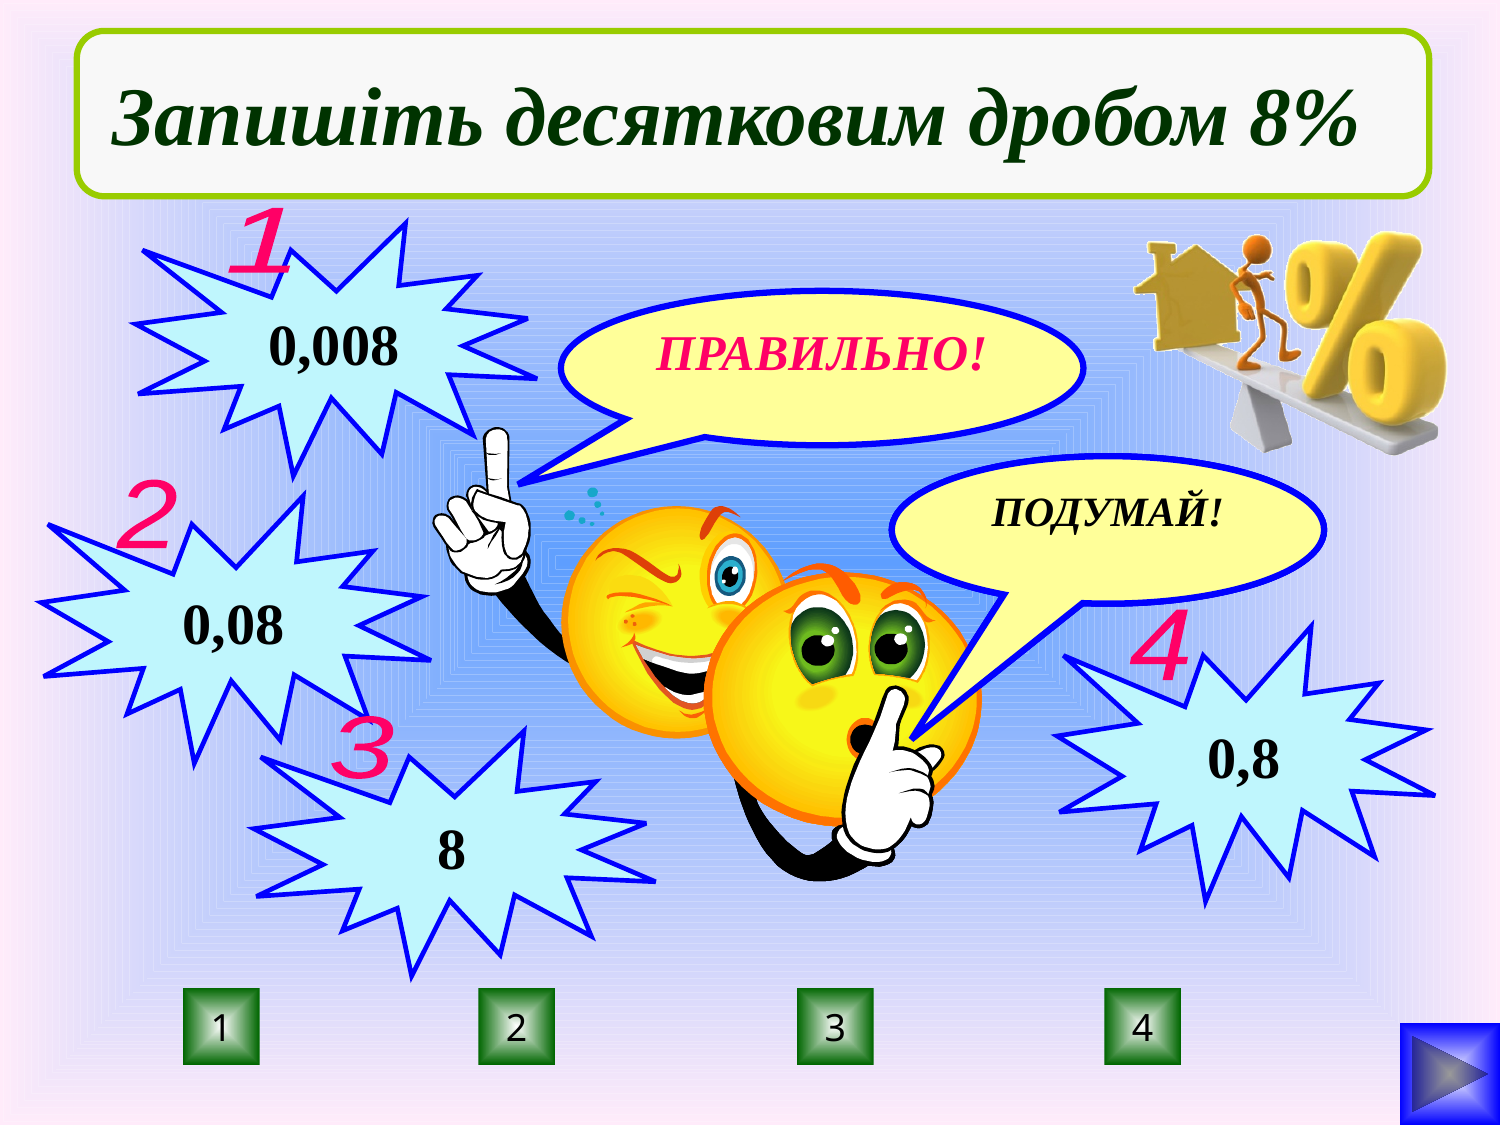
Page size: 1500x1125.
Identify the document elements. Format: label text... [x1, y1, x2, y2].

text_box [437, 290, 1084, 740]
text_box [702, 455, 1325, 883]
text_box [1399, 1023, 1500, 1125]
text_box 3 [797, 987, 874, 1065]
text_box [253, 715, 656, 977]
text_box 1 [183, 987, 260, 1065]
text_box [1056, 609, 1436, 902]
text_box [40, 479, 432, 764]
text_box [76, 30, 1430, 197]
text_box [135, 207, 538, 477]
text_box 2 [478, 987, 555, 1065]
picture [1115, 207, 1471, 478]
text_box 4 [1104, 987, 1181, 1065]
